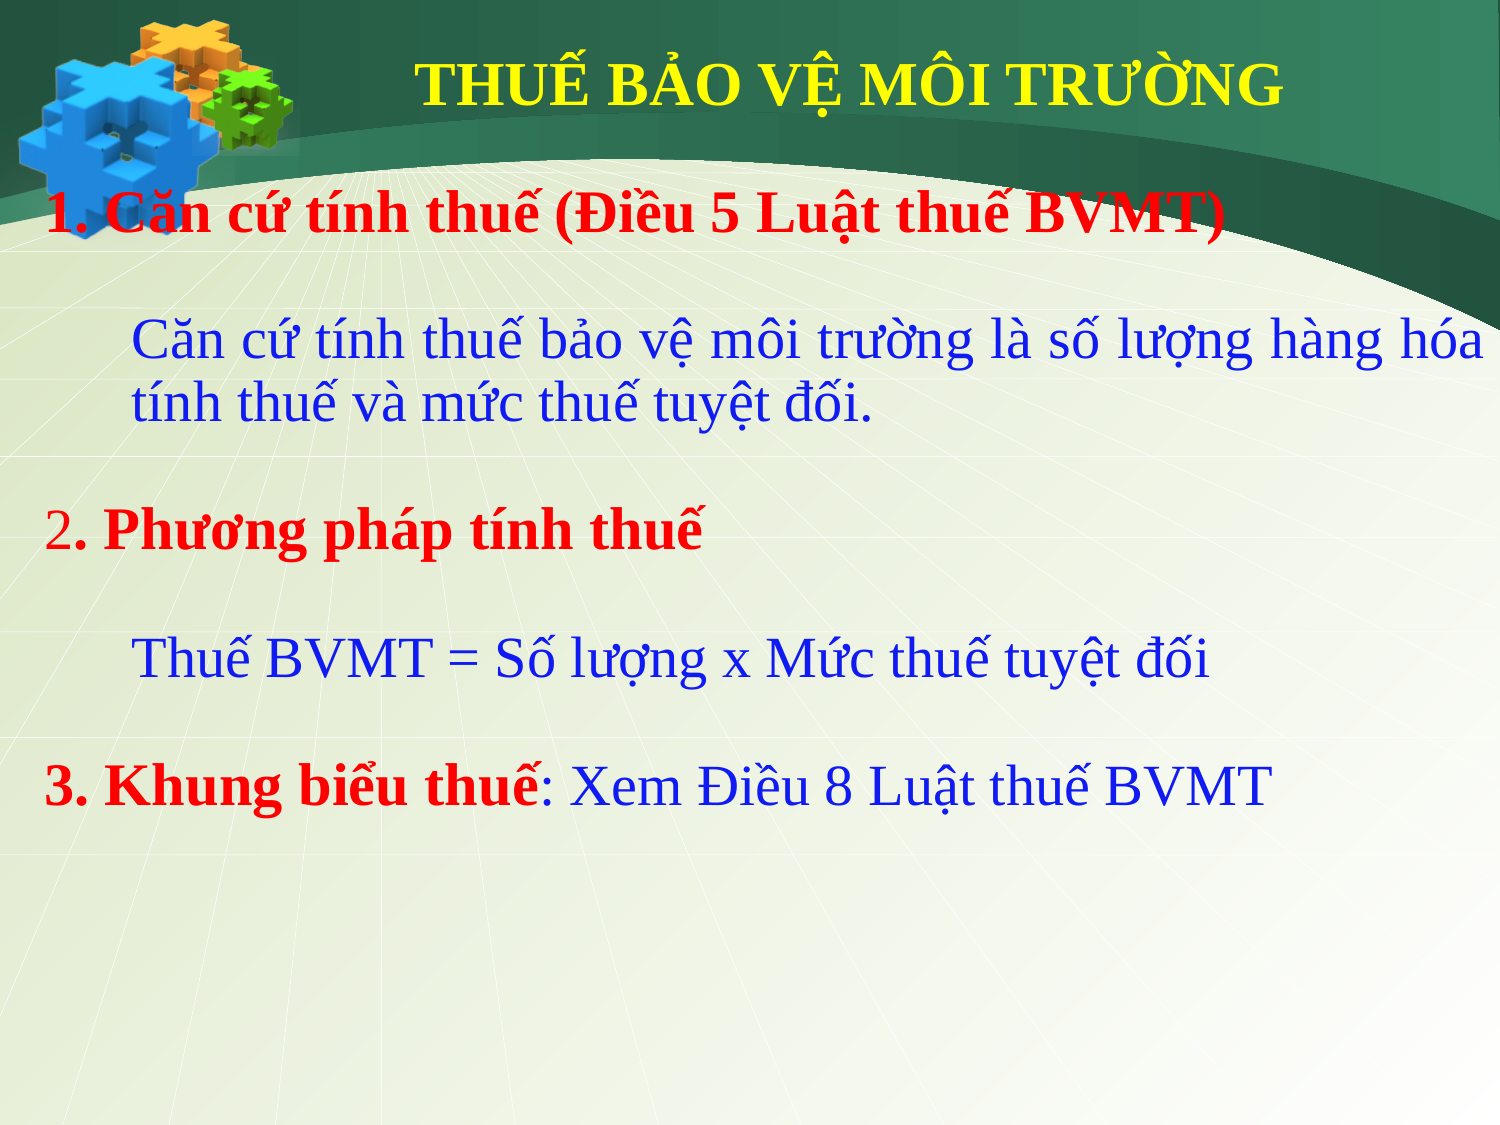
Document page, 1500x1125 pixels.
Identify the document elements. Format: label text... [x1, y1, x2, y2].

picture [0, 18, 300, 252]
title THUẾ BẢO VỆ MÔI TRƯỜNG [243, 34, 1457, 127]
text_box 1. Căn cứ tính thuế (Điều 5 Luật thuế BVMT) Căn cứ tính thuế bảo vệ môi trường là số lượng hàng hóa tính thuế và mức thuế tuyệt đối. 2. Phương pháp tính thuế Thuế BVMT = Số lượng x Mức thuế tuyệt đối 3. Khung biểu thuế: Xem Điều 8 Luật thuế BVMT [29, 172, 1500, 826]
